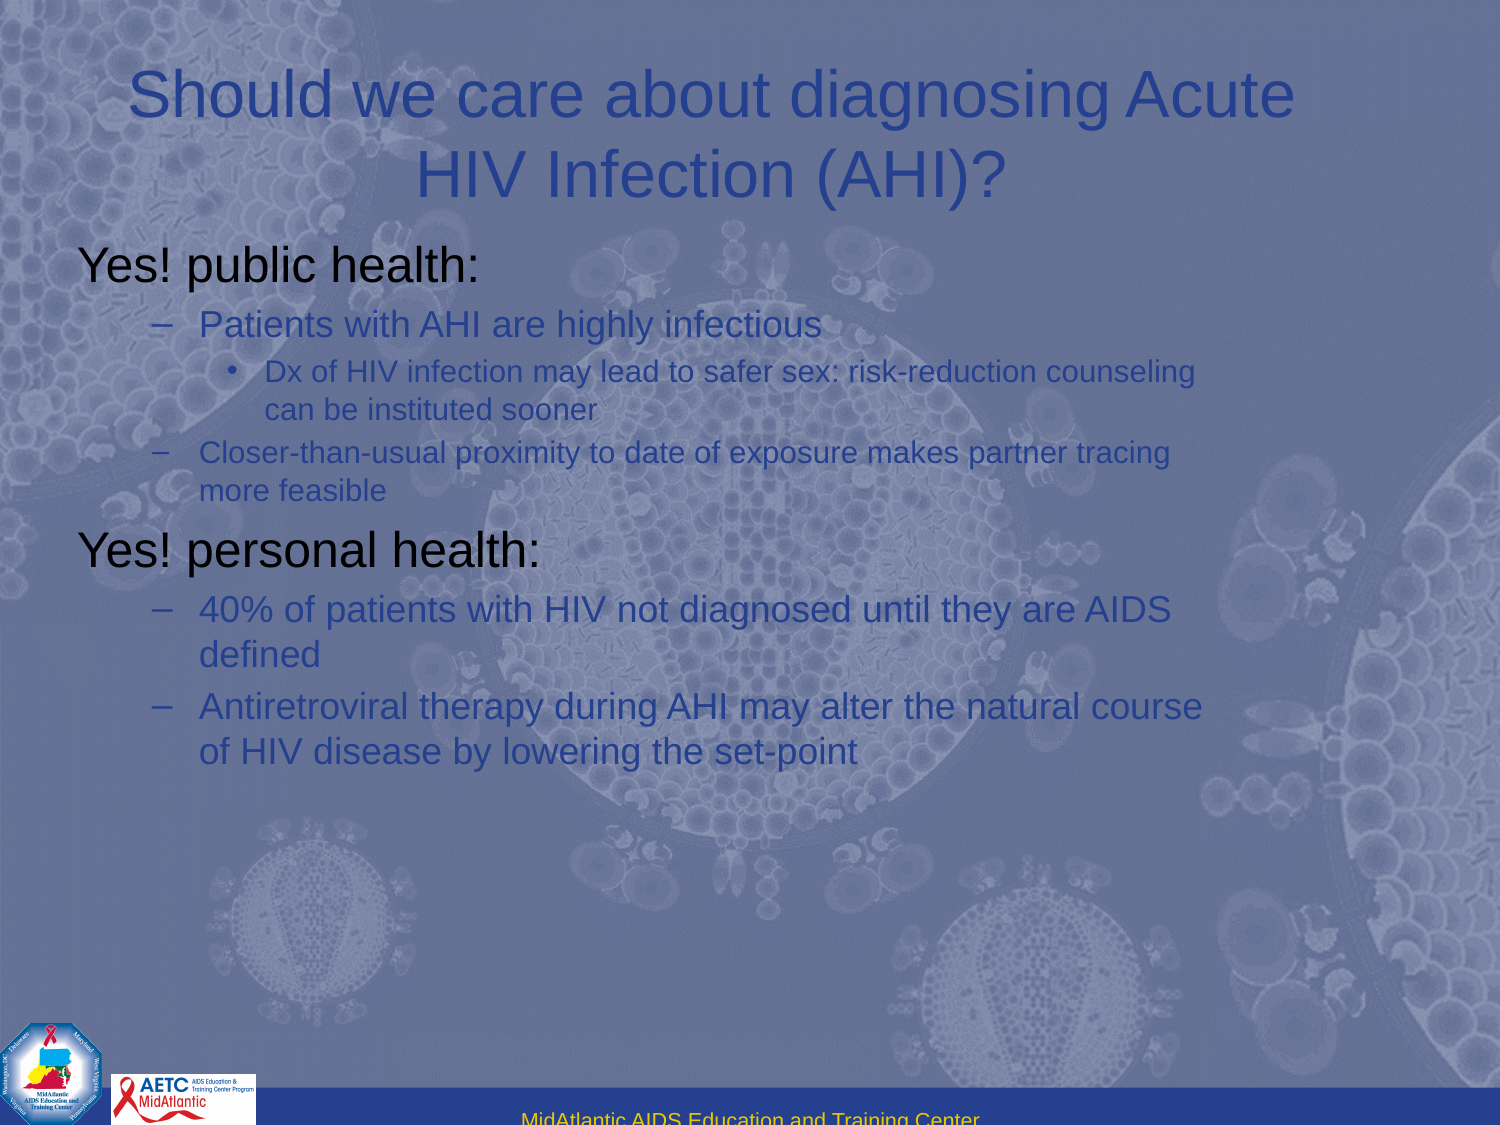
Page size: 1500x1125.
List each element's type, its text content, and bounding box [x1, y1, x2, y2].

picture [0, 0, 1500, 1125]
list Yes! public health: Patients with AHI are highly infectious Dx of HIV infection may lead to safer sex: risk-reduction counseling can be instituted sooner Closer-than-usual proximity to date of exposure makes partner tracing more feasible Yes! personal health: 40% of patients with HIV not diagnosed until they are AIDS defined Antiretroviral therapy during AHI may alter the natural course of HIV disease by lowering the set-point [61, 224, 1257, 957]
title Should we care about diagnosing Acute HIV Infection (AHI)? [61, 12, 1363, 250]
